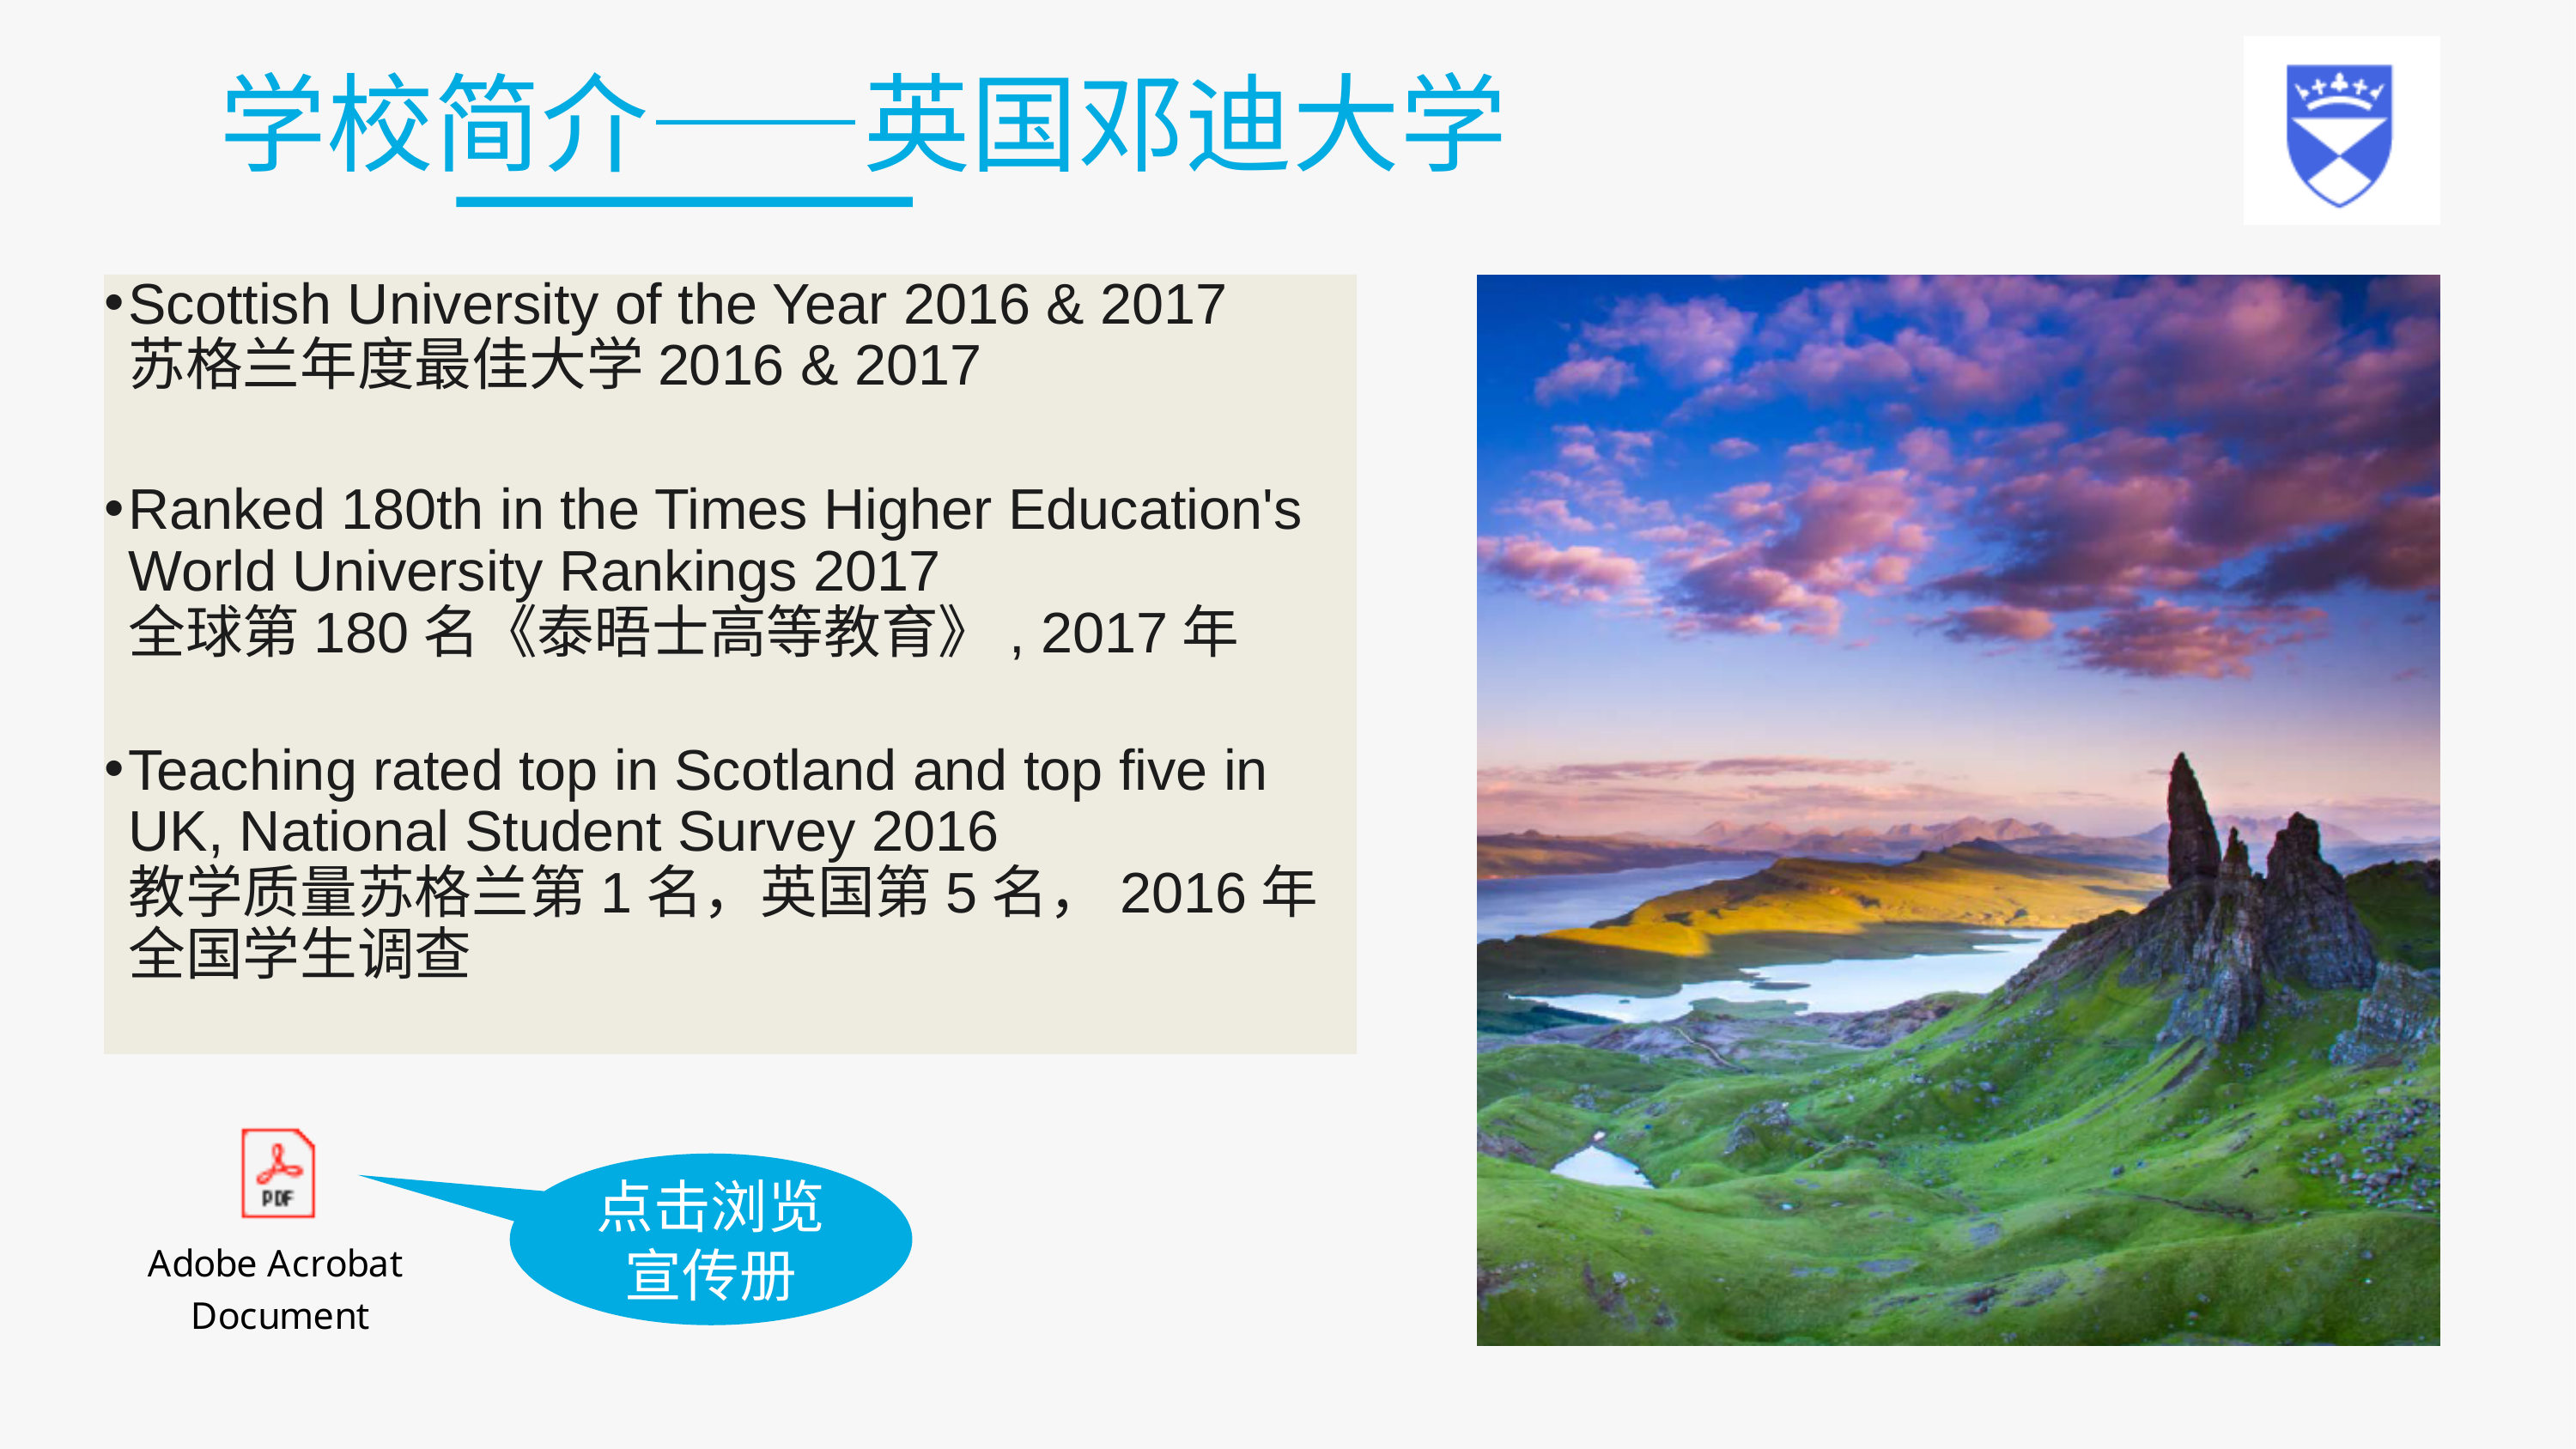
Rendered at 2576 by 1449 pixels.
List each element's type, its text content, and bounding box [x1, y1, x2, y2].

picture [1477, 275, 2441, 1346]
picture [2243, 35, 2441, 225]
text_box 学校简介——英国邓迪大学 [196, 36, 2218, 206]
text_box Scottish University of the Year 2016 & 2017 苏格兰年度最佳大学2016 & 2017 Ranked 180th in the Times Higher Education's World University Rankings 2017 全球第180名《泰晤士高等教育》, 2017年 Teaching rated top in Scotland and top five in UK, National Student Survey 2016 教学质量苏格兰第1名，英国第5名，2016年全国学生调查 [104, 274, 1358, 1054]
text_box 点击浏览宣传册 [431, 1151, 914, 1327]
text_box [131, 1126, 428, 1394]
